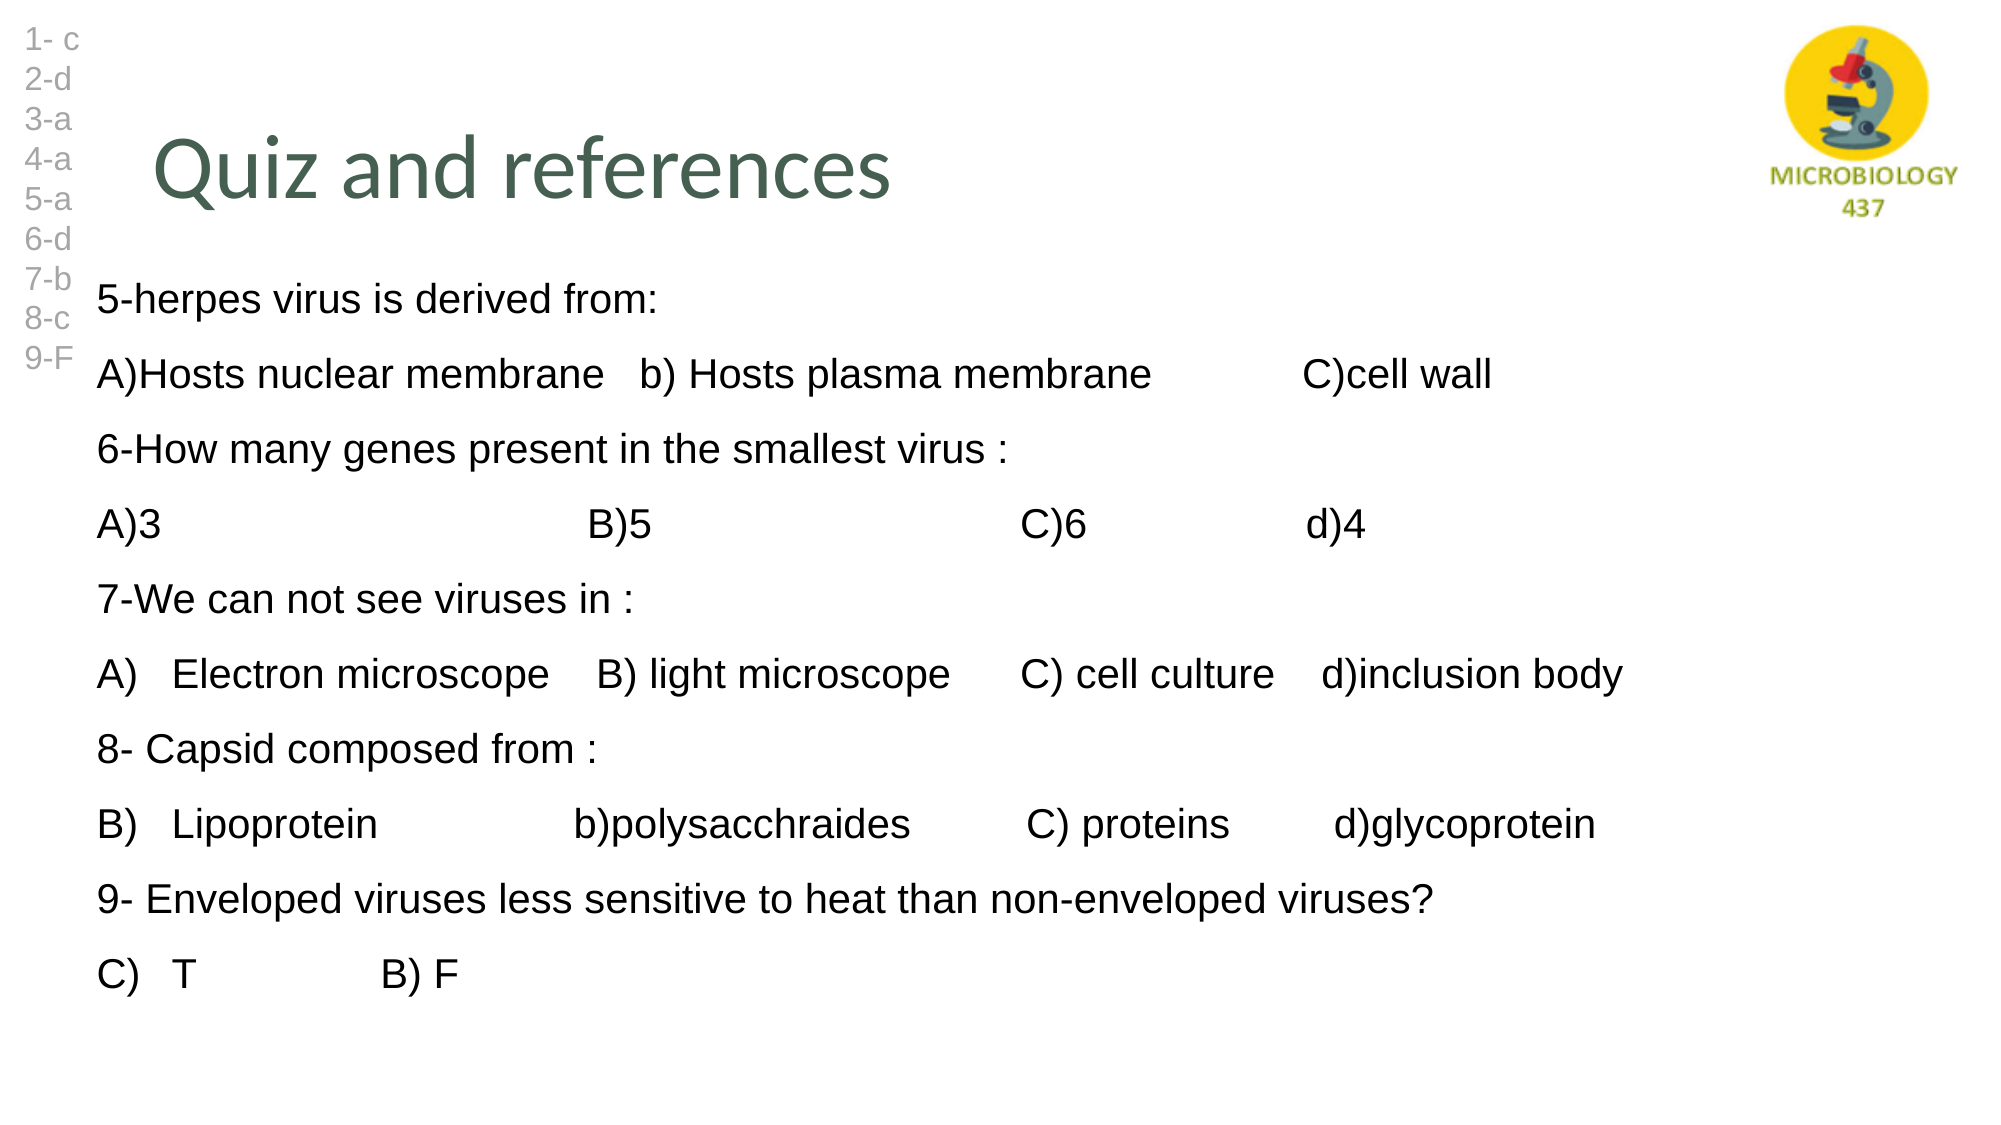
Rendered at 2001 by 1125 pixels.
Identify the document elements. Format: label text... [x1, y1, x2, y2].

text_box Quiz and references [137, 59, 1863, 278]
text_box 5-herpes virus is derived from: A)Hosts nuclear membrane b) Hosts plasma membrane C)cell wall 6-How many genes present in the smallest virus : A)3 B)5 C)6 d)4 7-We can not see viruses in : Electron microscope B) light microscope C) cell culture d)inclusion body 8- Capsid composed from : Lipoprotein b)polysacchraides C) proteins d)glycoprotein 9- Enveloped viruses less sensitive to heat than non-enveloped viruses? T B) F [81, 239, 1974, 1004]
text_box 1- c 2-d 3-a 4-a 5-a 6-d 7-b 8-c 9-F [9, 9, 154, 424]
picture [1697, 0, 2000, 244]
